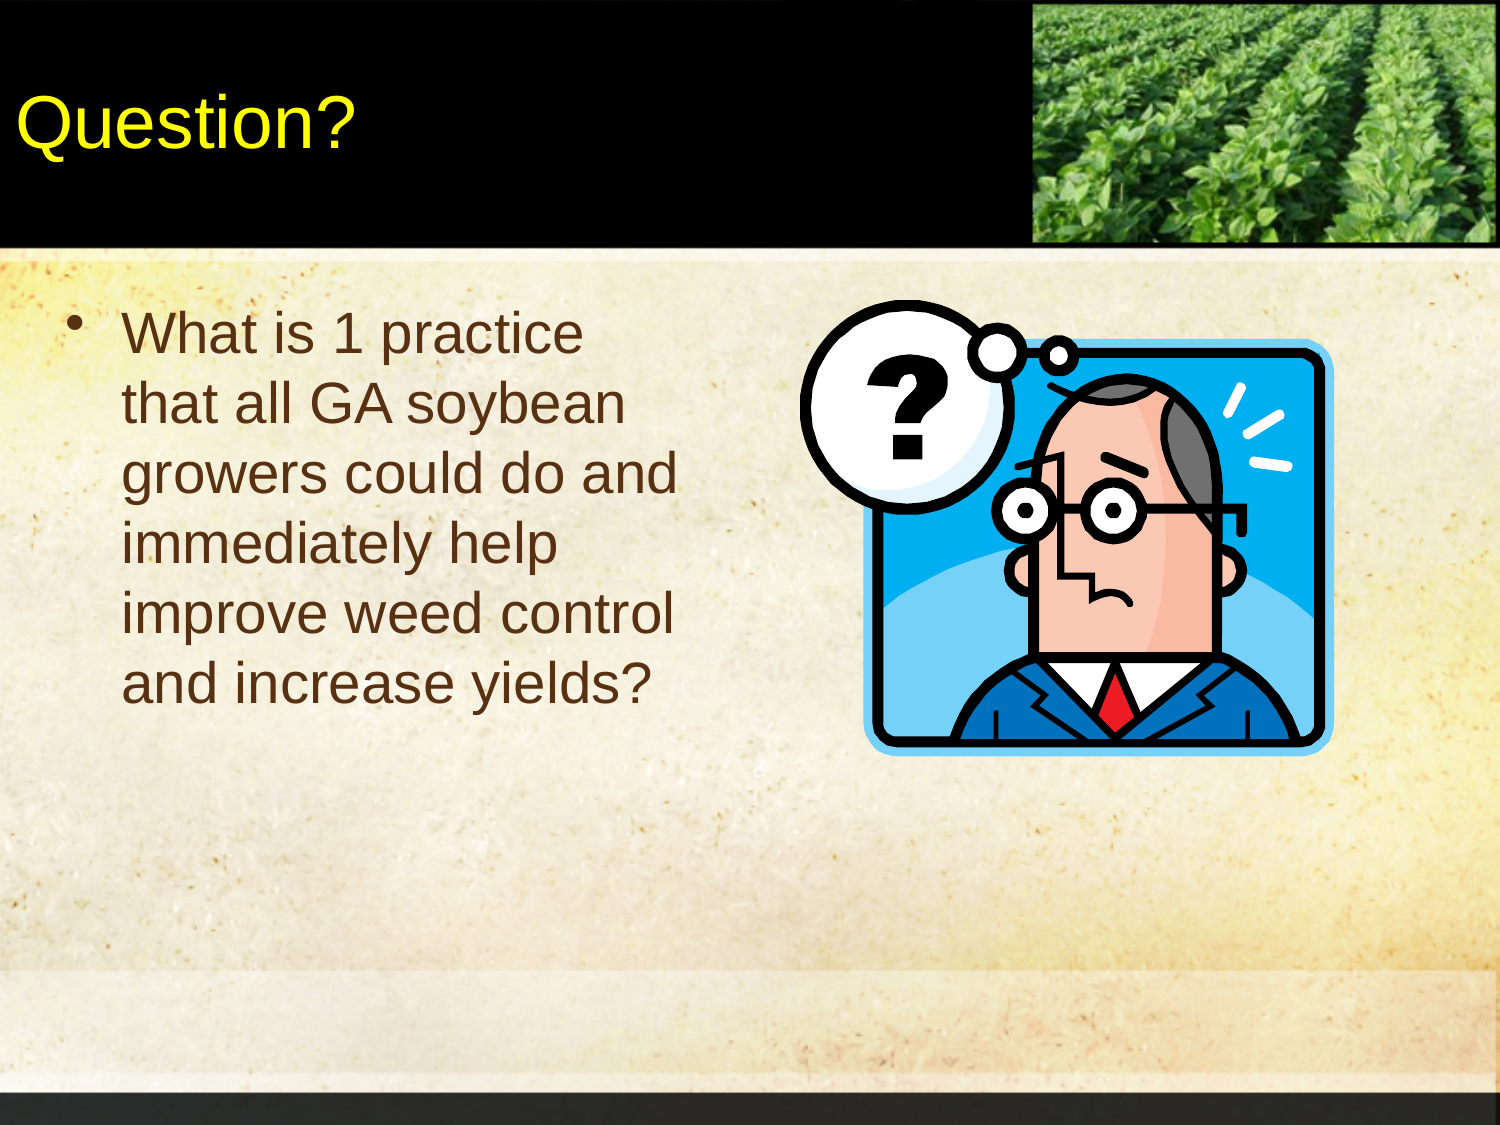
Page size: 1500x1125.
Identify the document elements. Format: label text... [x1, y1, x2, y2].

title Question? [0, 0, 1025, 238]
picture [0, 0, 1500, 1125]
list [799, 299, 1335, 757]
list What is 1 practice that all GA soybean growers could do and immediately help improve weed control and increase yields? [50, 287, 713, 1038]
